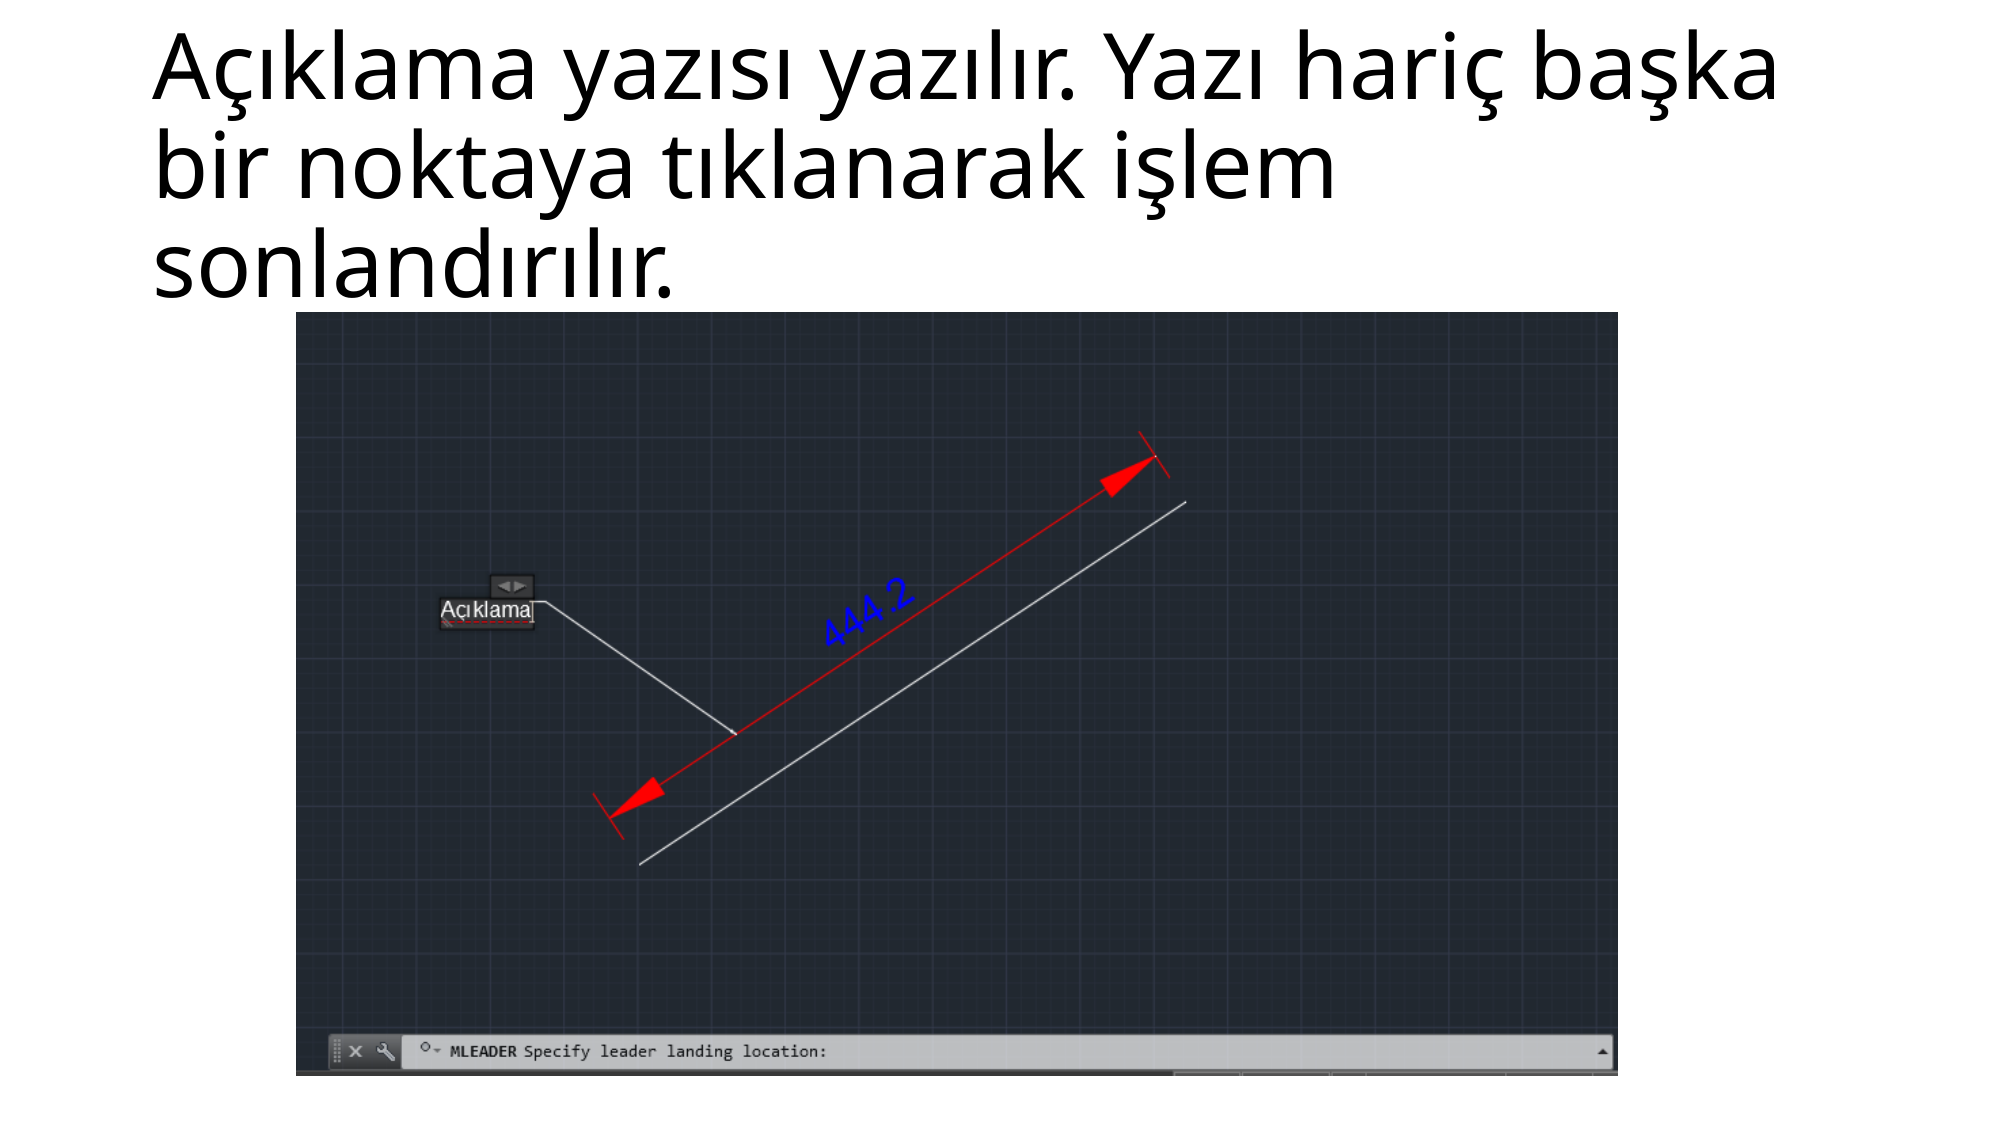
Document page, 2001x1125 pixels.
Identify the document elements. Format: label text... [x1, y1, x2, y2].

picture [296, 312, 1618, 1076]
title Açıklama yazısı yazılır. Yazı hariç başka bir noktaya tıklanarak işlem sonlandırılır. [137, 59, 1863, 278]
